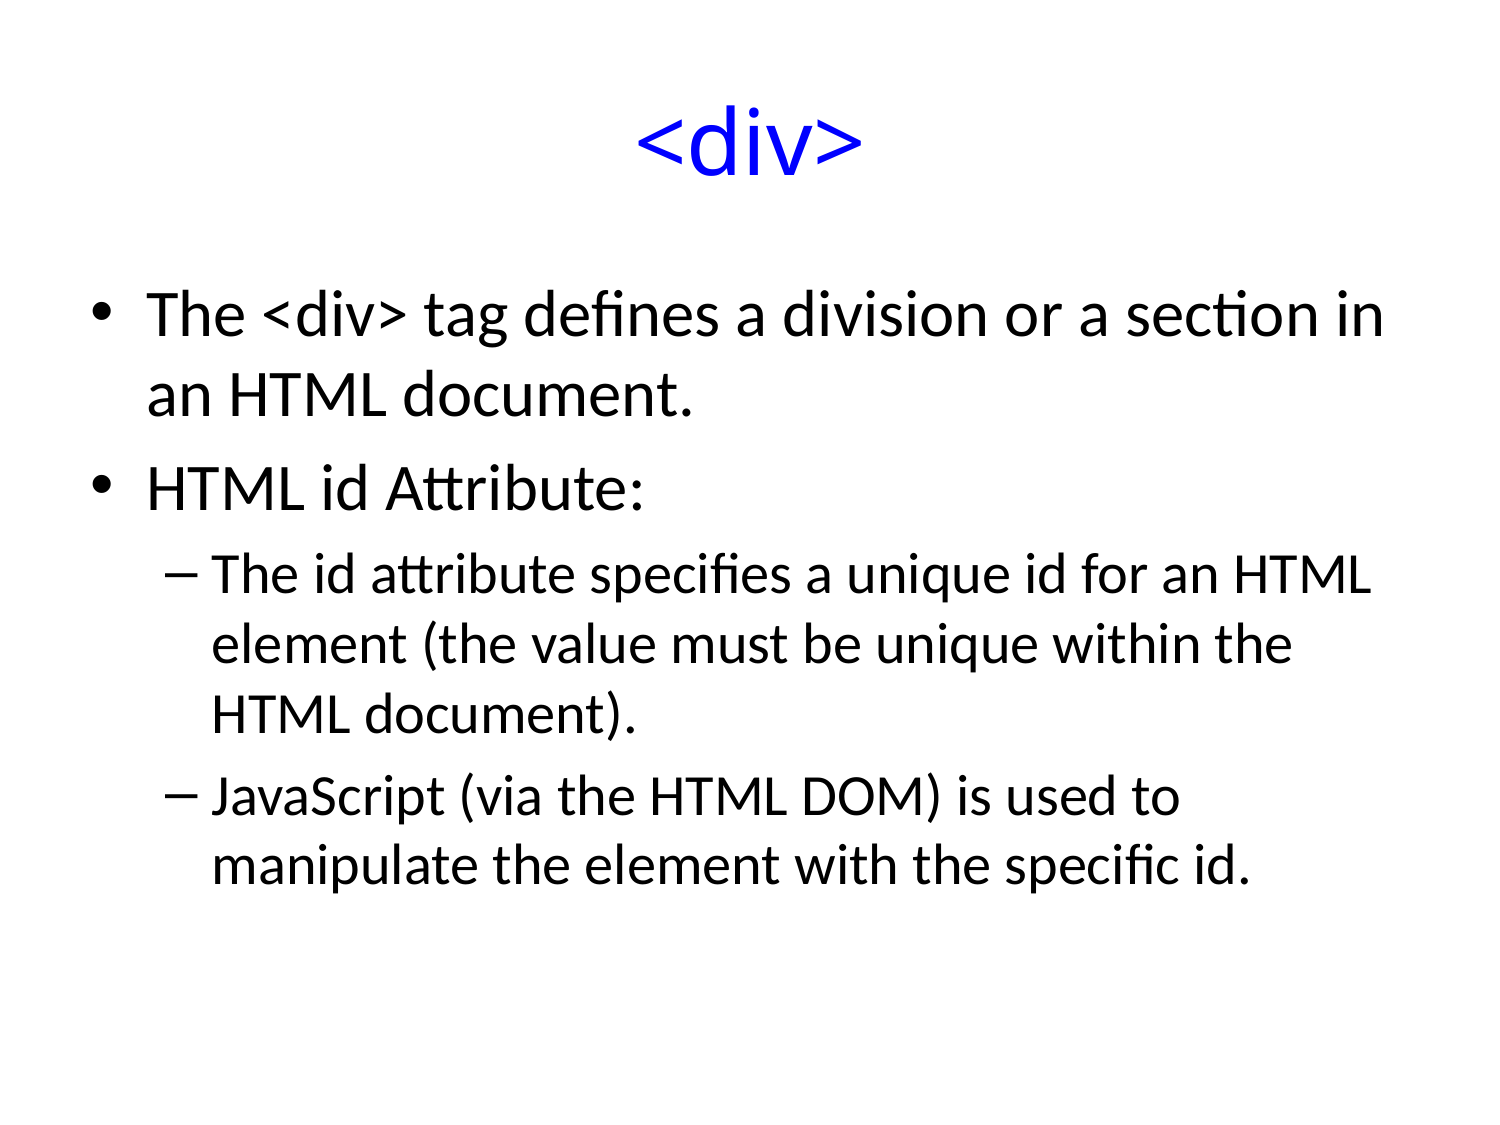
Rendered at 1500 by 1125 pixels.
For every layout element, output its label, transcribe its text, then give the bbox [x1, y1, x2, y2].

title <div> [75, 45, 1425, 233]
list The <div> tag defines a division or a section in an HTML document. HTML id Attribute: The id attribute specifies a unique id for an HTML element (the value must be unique within the HTML document). JavaScript (via the HTML DOM) is used to manipulate the element with the specific id. [75, 262, 1425, 1005]
